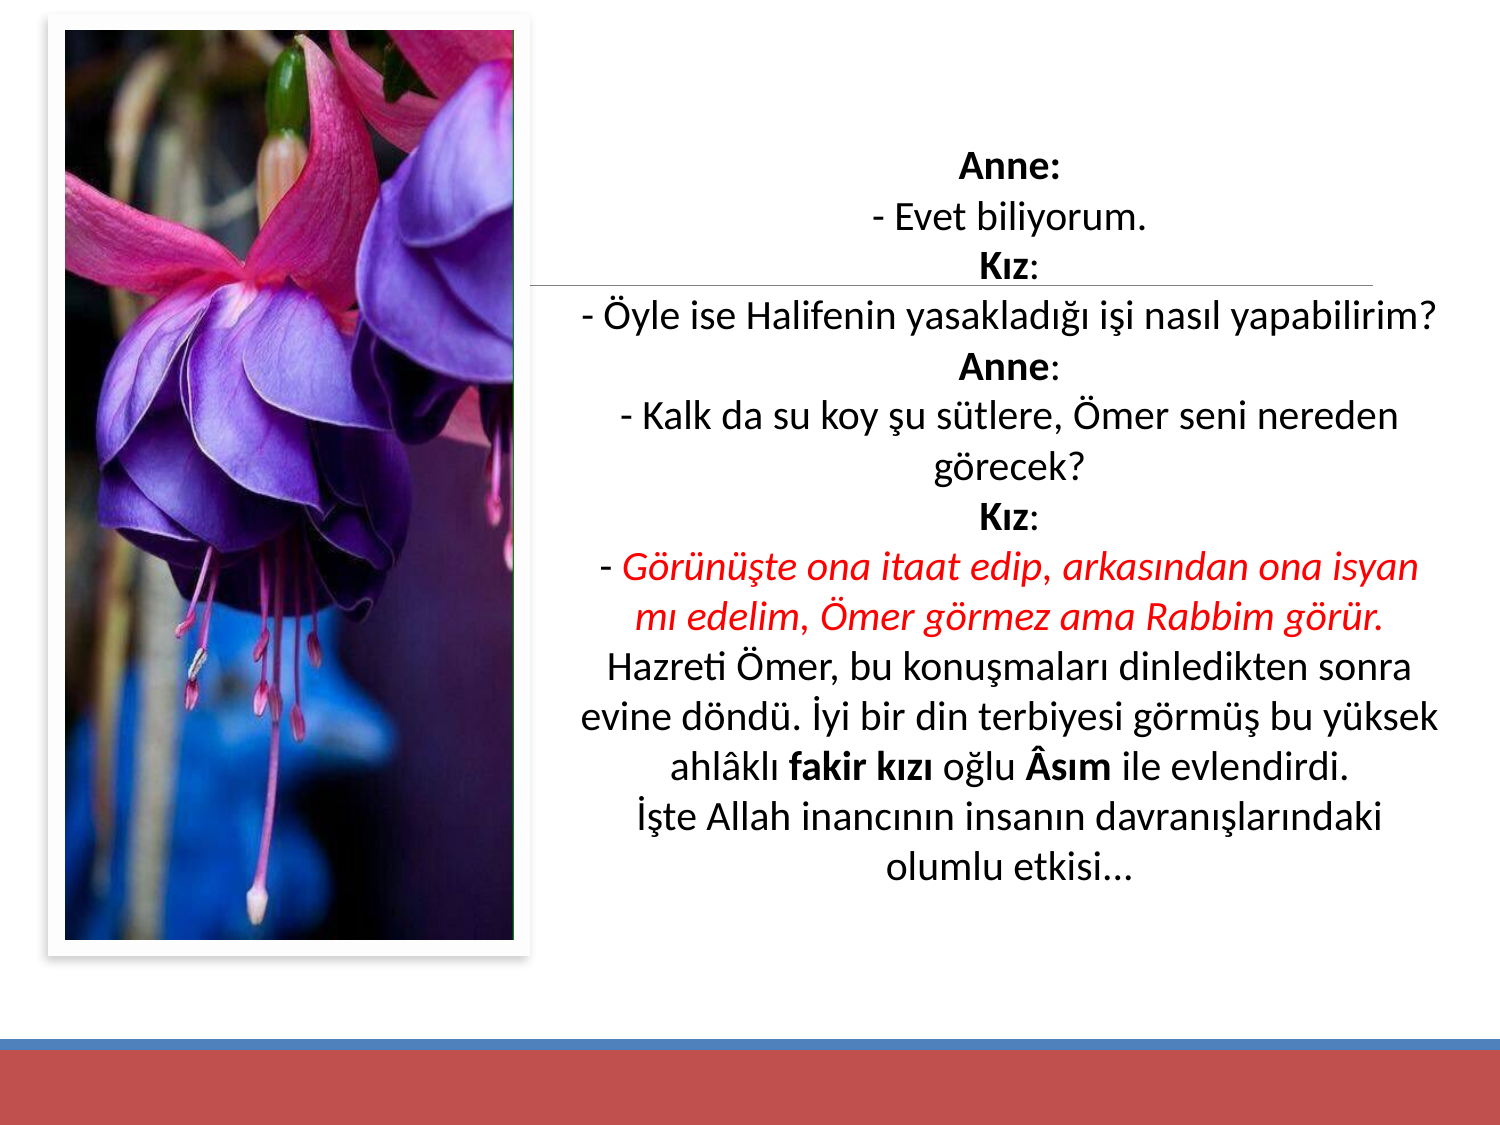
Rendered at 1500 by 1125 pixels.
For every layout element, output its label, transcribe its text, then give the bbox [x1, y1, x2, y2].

picture [64, 29, 515, 941]
text_box Anne: - Evet biliyorum. Kız: - Öyle ise Halifenin yasakladığı işi nasıl yapabilirim? Anne: - Kalk da su koy şu sütlere, Ömer seni nereden görecek? Kız: - Görünüşte ona itaat edip, arkasından ona isyan mı edelim, Ömer görmez ama Rabbim görür. Hazreti Ömer, bu konuşmaları dinledikten sonra evine döndü. İyi bir din terbiyesi görmüş bu yüksek ahlâklı fakir kızı oğlu Âsım ile evlendirdi. İşte Allah inancının insanın davranışlarındaki olumlu etkisi... [560, 30, 1459, 946]
